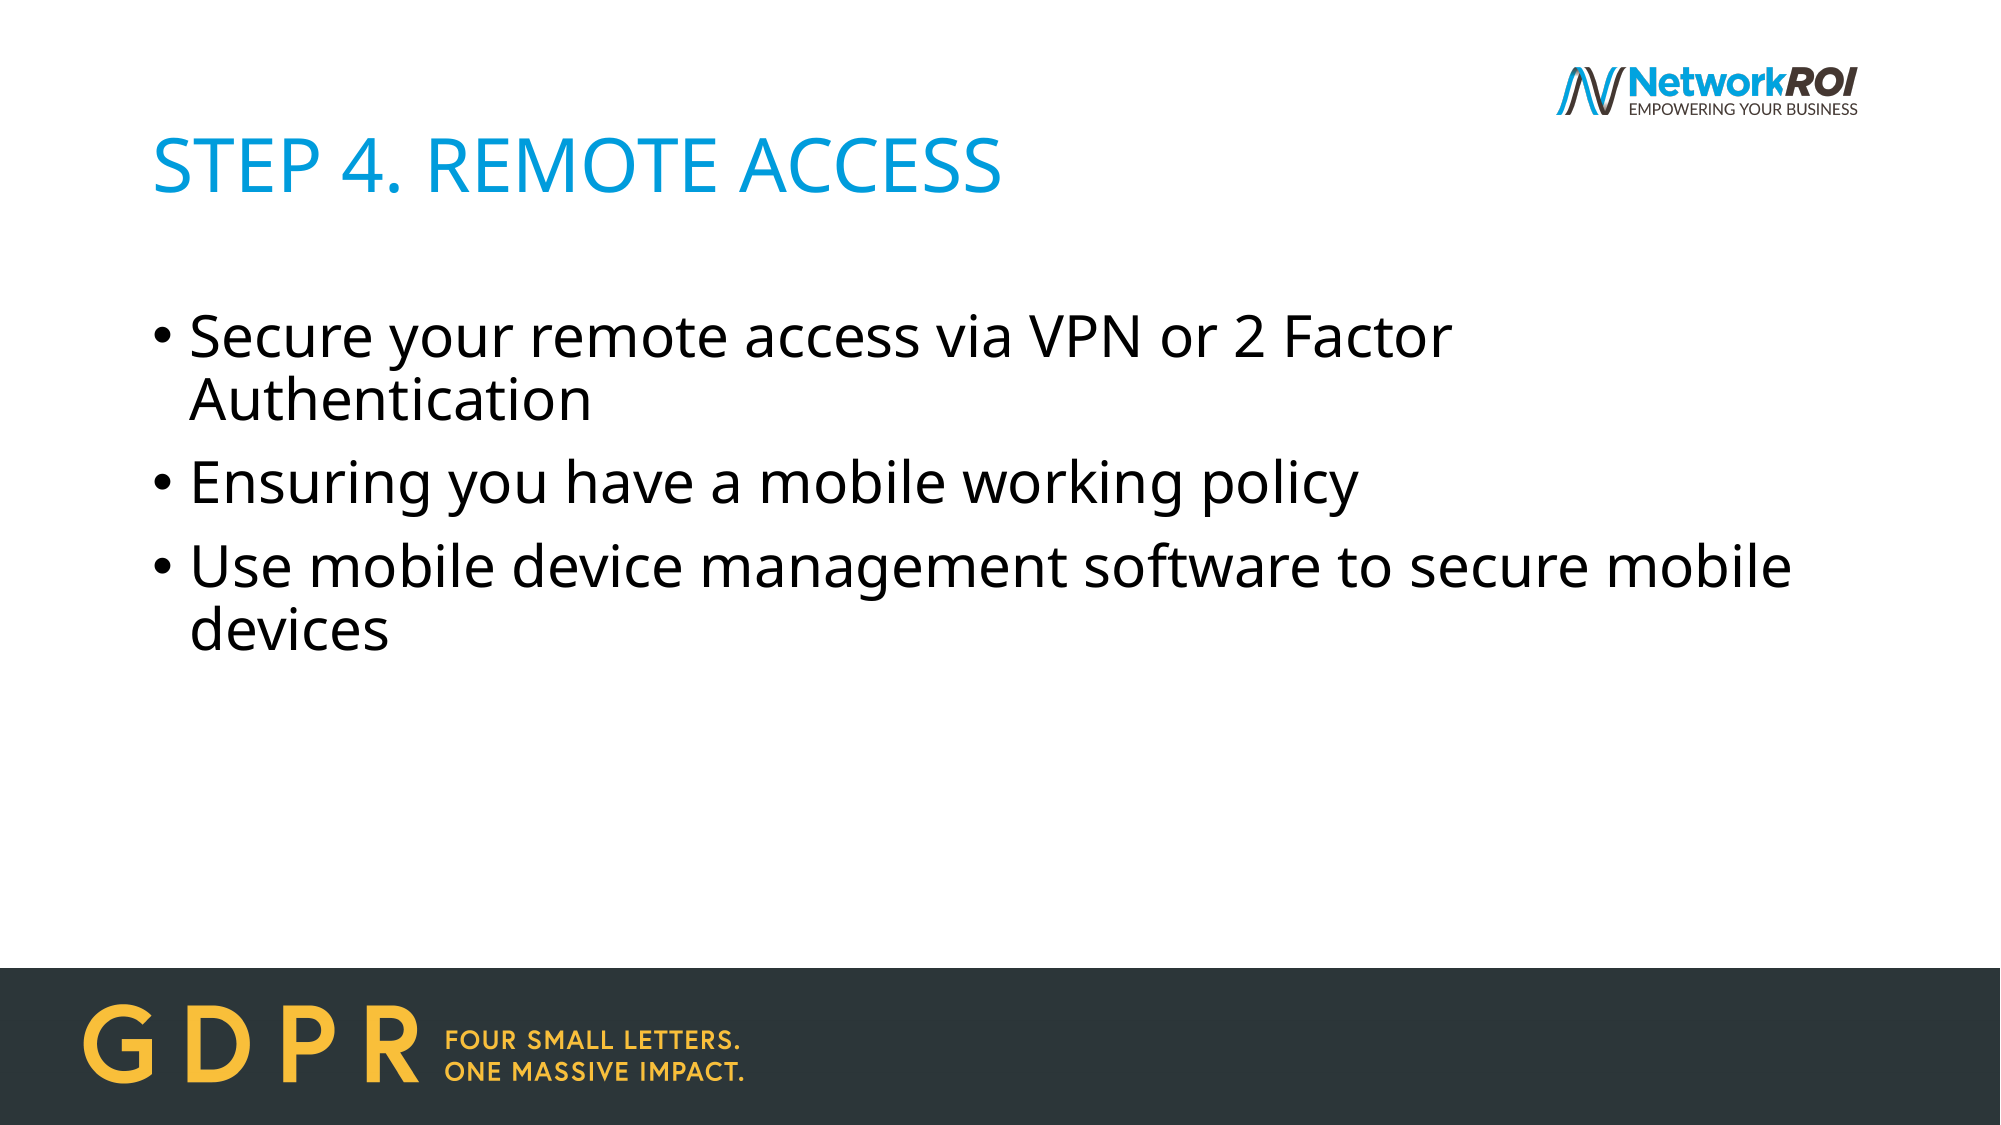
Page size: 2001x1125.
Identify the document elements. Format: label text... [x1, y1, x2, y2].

list Secure your remote access via VPN or 2 Factor Authentication Ensuring you have a mobile working policy Use mobile device management software to secure mobile devices [137, 299, 1863, 1014]
picture [0, 968, 2000, 1125]
title STEP 4. REMOTE ACCESS [137, 59, 1863, 278]
